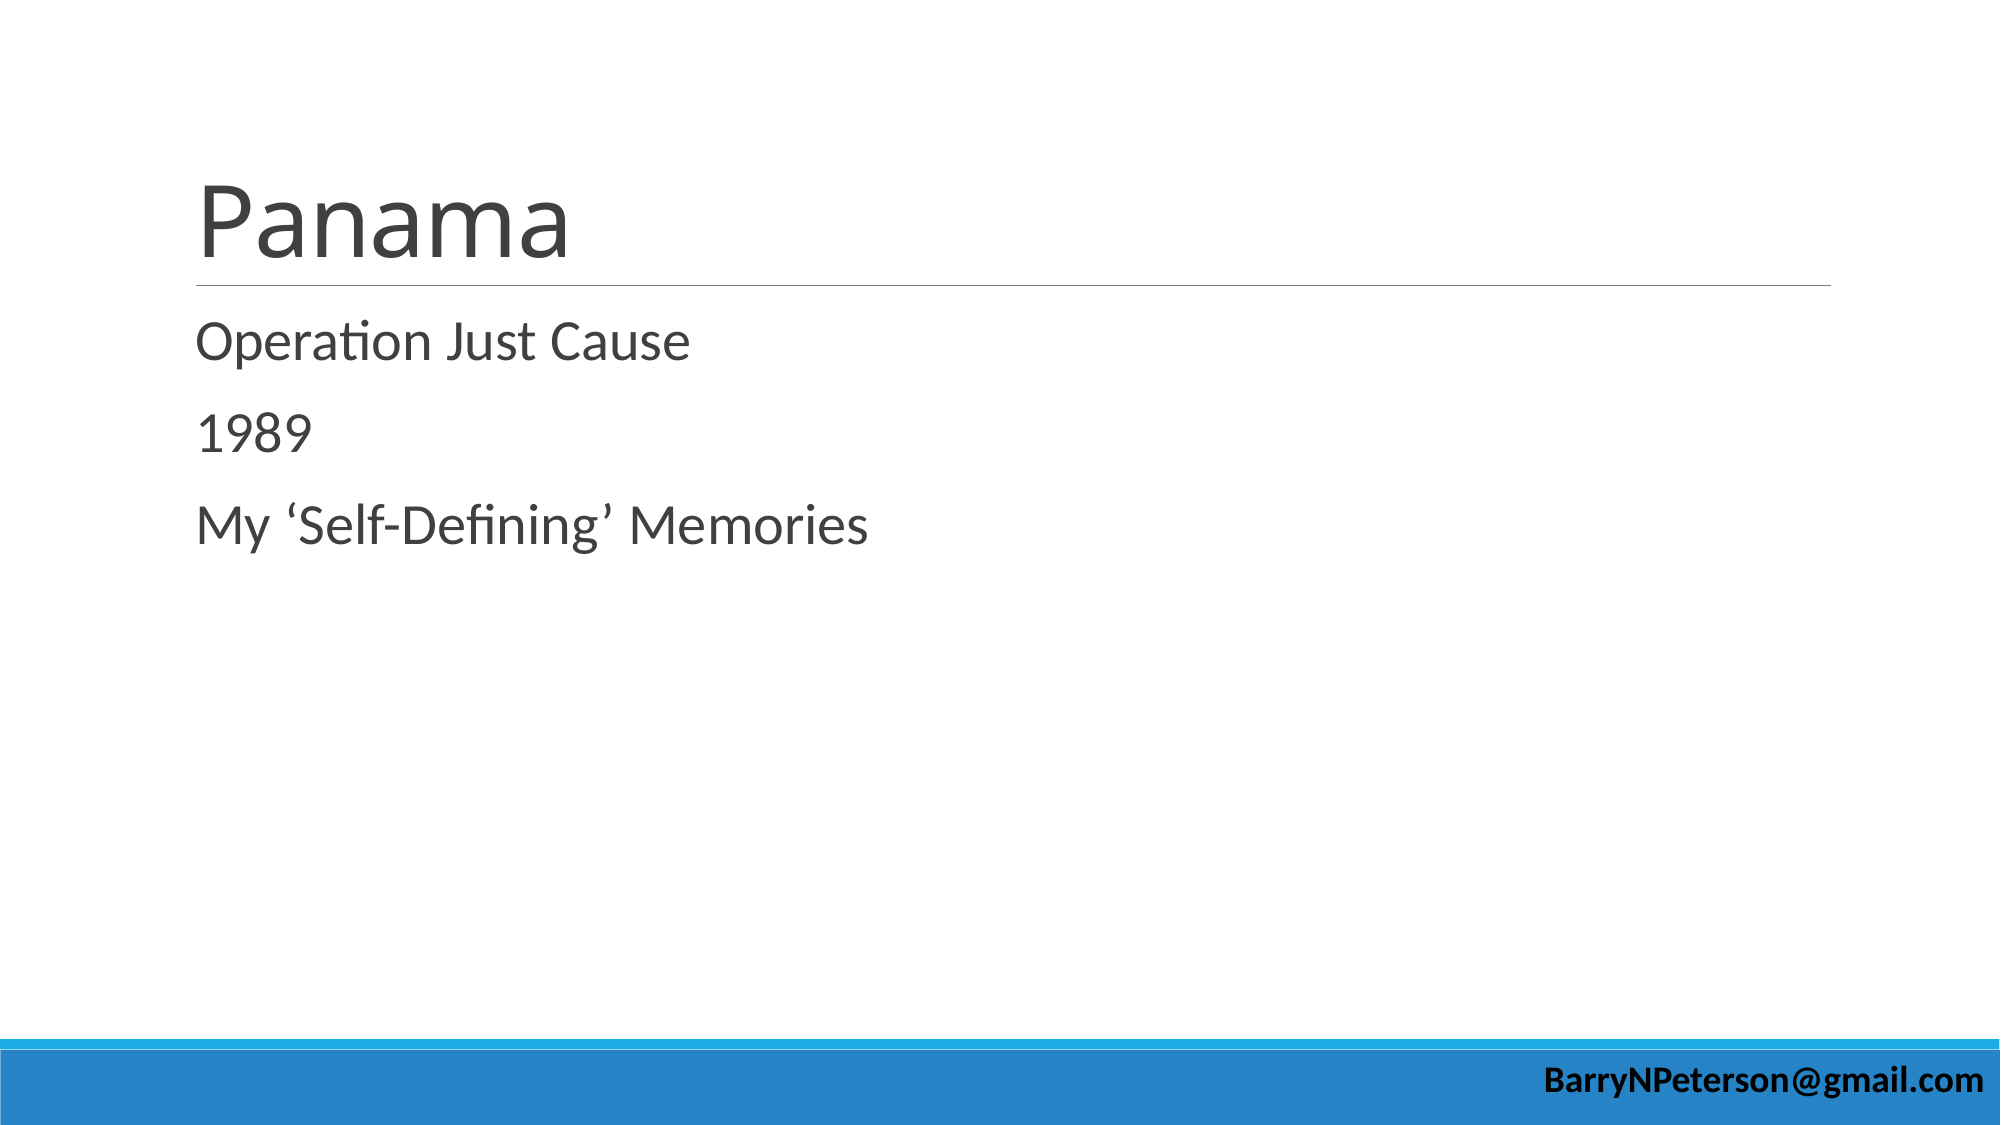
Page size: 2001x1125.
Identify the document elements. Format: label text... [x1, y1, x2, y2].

title Panama [180, 47, 1830, 285]
text_box BarryNPeterson@gmail.com [999, 1047, 2000, 1108]
list Operation Just Cause 1989 My ‘Self-Defining’ Memories [180, 302, 1830, 963]
